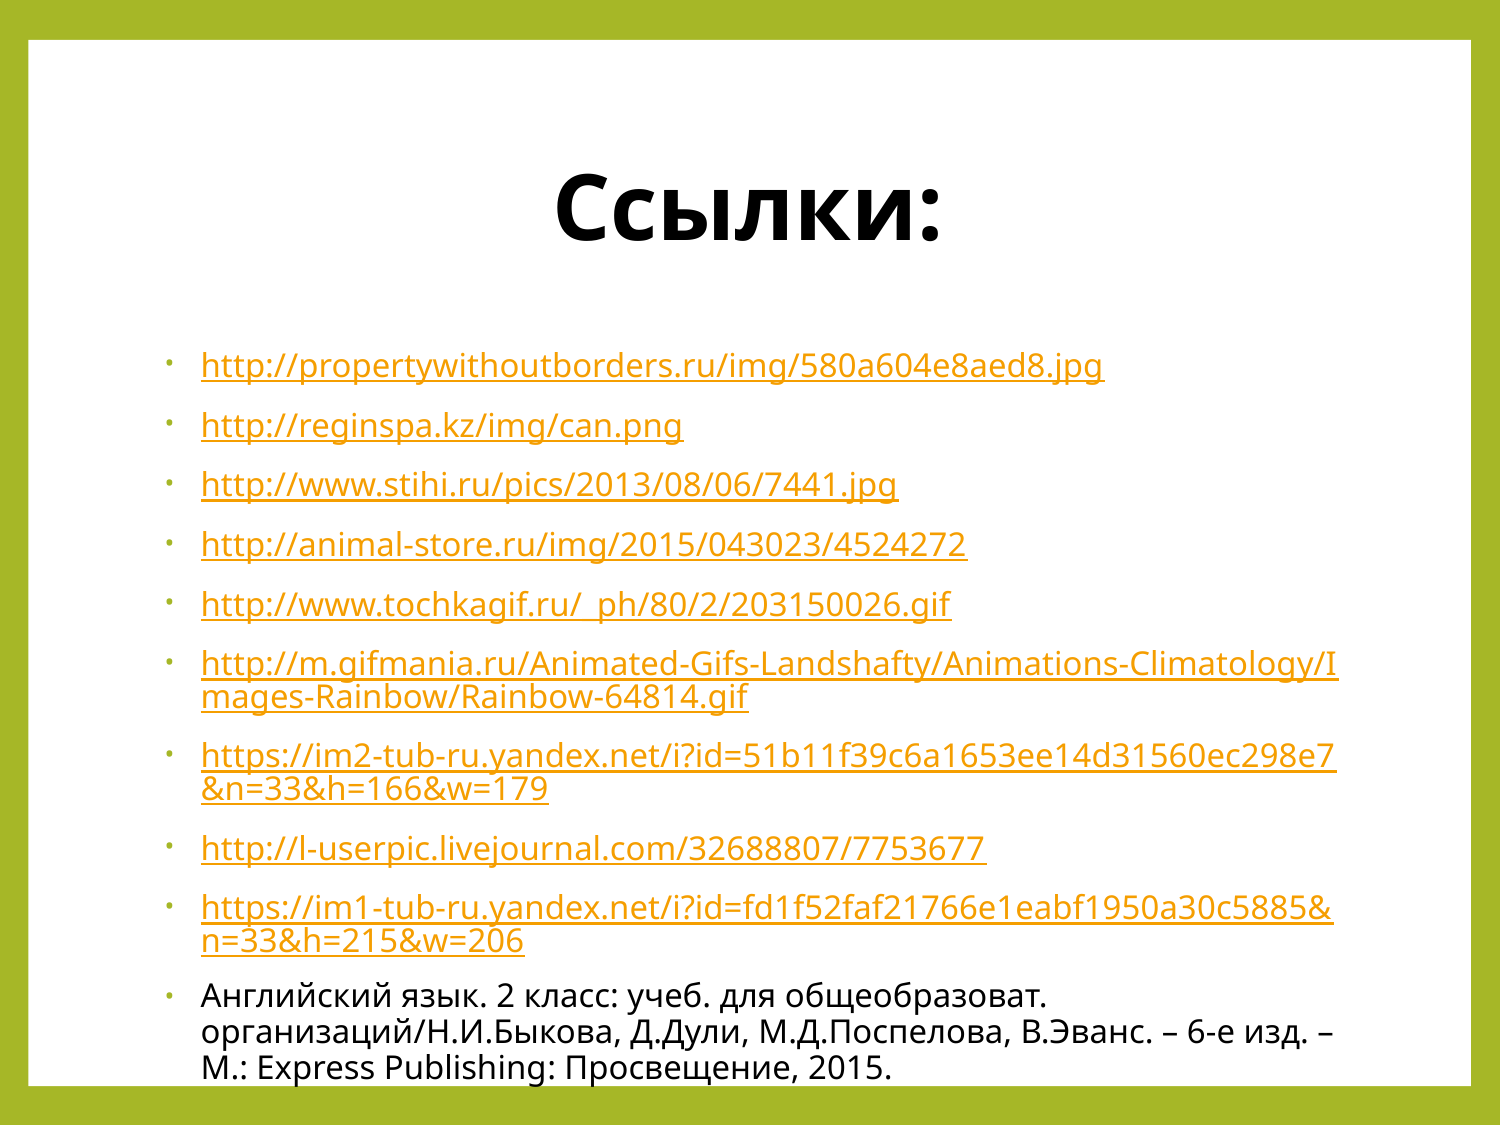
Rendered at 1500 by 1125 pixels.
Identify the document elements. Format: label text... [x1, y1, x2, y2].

title Ссылки: [140, 99, 1356, 323]
list http://propertywithoutborders.ru/img/580a604e8aed8.jpg http://reginspa.kz/img/can.png http://www.stihi.ru/pics/2013/08/06/7441.jpg http://animal-store.ru/img/2015/043023/4524272 http://www.tochkagif.ru/_ph/80/2/203150026.gif http://m.gifmania.ru/Animated-Gifs-Landshafty/Animations-Climatology/Images-Rainbow/Rainbow-64814.gif https://im2-tub-ru.yandex.net/i?id=51b11f39c6a1653ee14d31560ec298e7&n=33&h=166&w=179 http://l-userpic.livejournal.com/32688807/7753677 https://im1-tub-ru.yandex.net/i?id=fd1f52faf21766e1eabf1950a30c5885&n=33&h=215&w=206 Английский язык. 2 класс: учеб. для общеобразоват. организаций/Н.И.Быкова, Д.Дули, М.Д.Поспелова, В.Эванс. – 6-е изд. – М.: Express Publishing: Просвещение, 2015. [140, 337, 1356, 1000]
